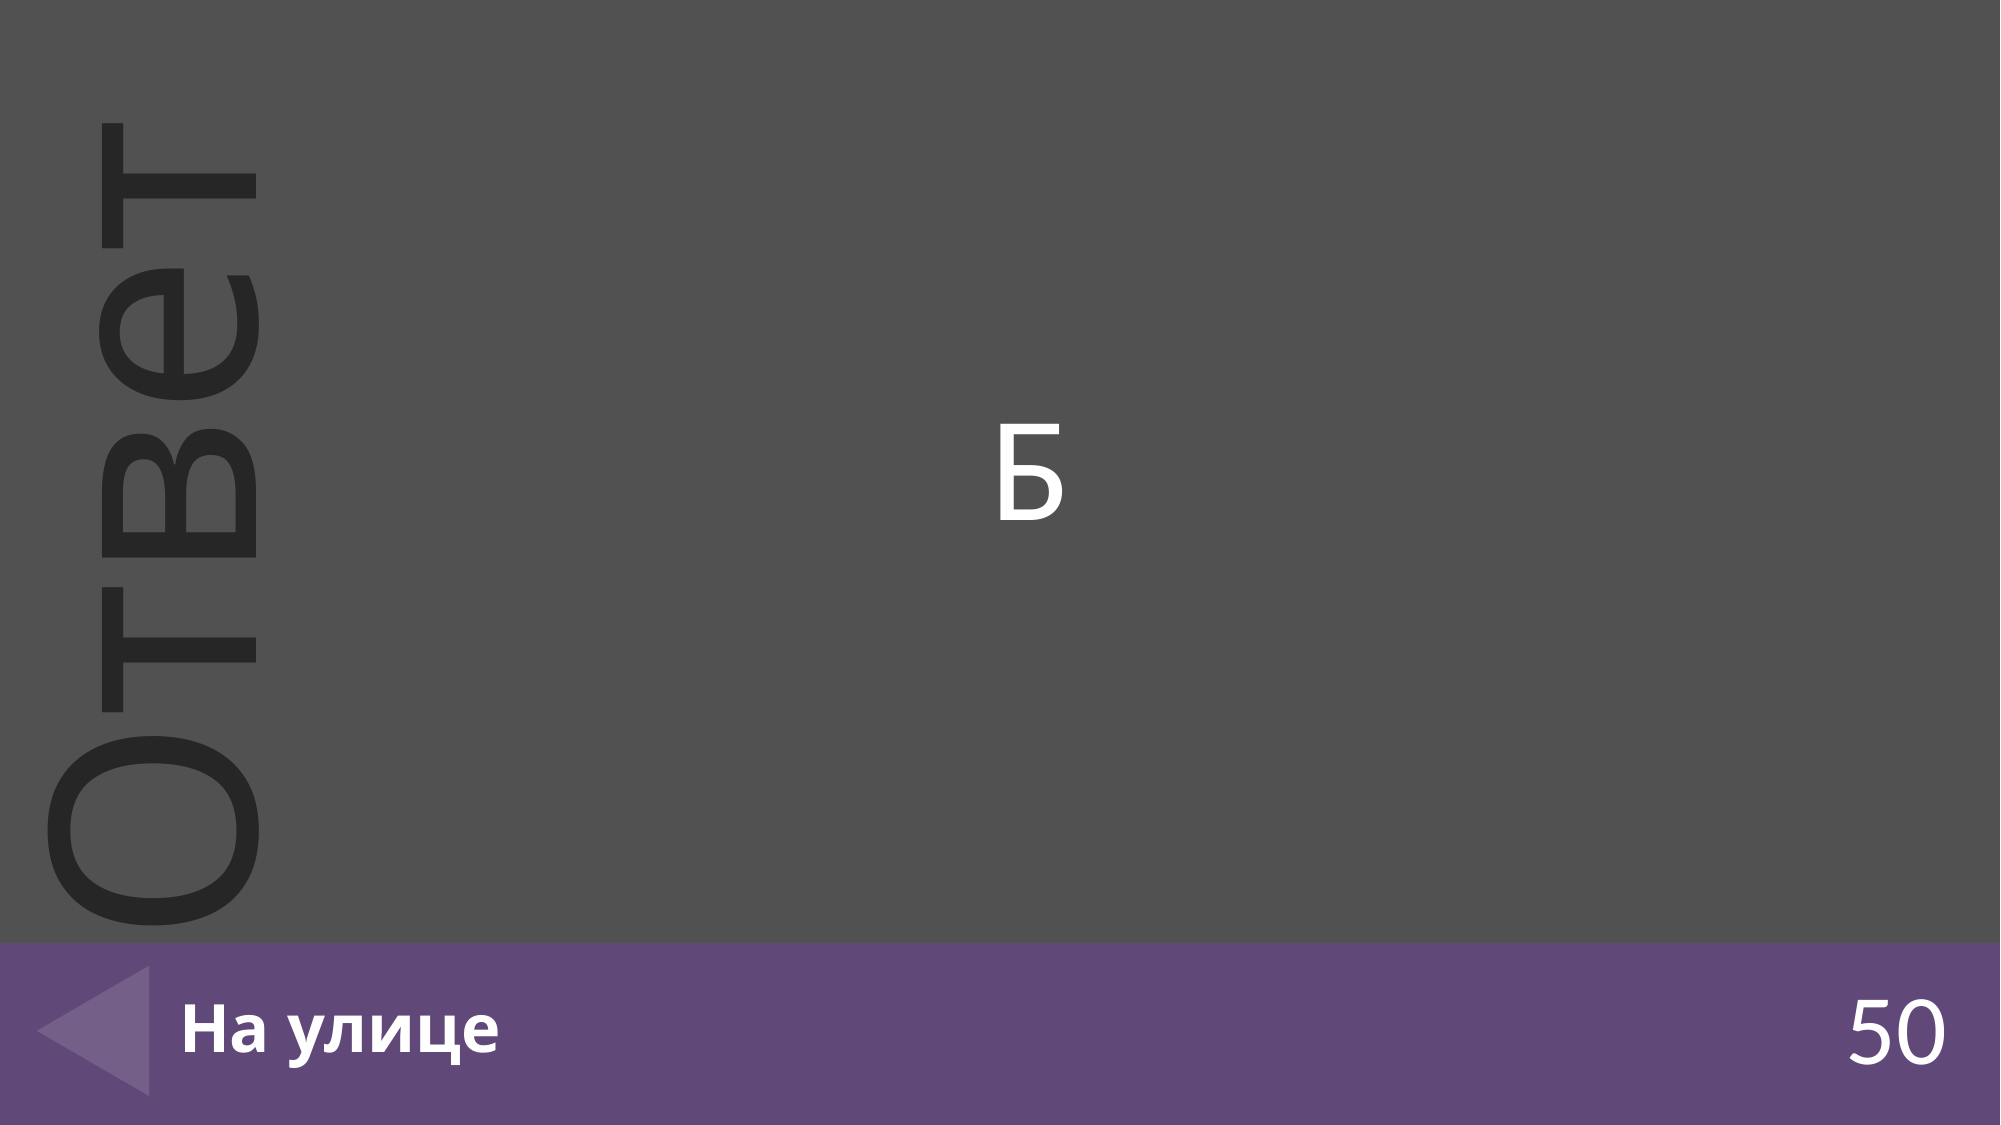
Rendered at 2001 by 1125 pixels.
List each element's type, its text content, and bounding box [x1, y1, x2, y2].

list Б [302, 307, 1760, 636]
list 50 [1494, 967, 1963, 1097]
title На улице [164, 966, 1472, 1095]
